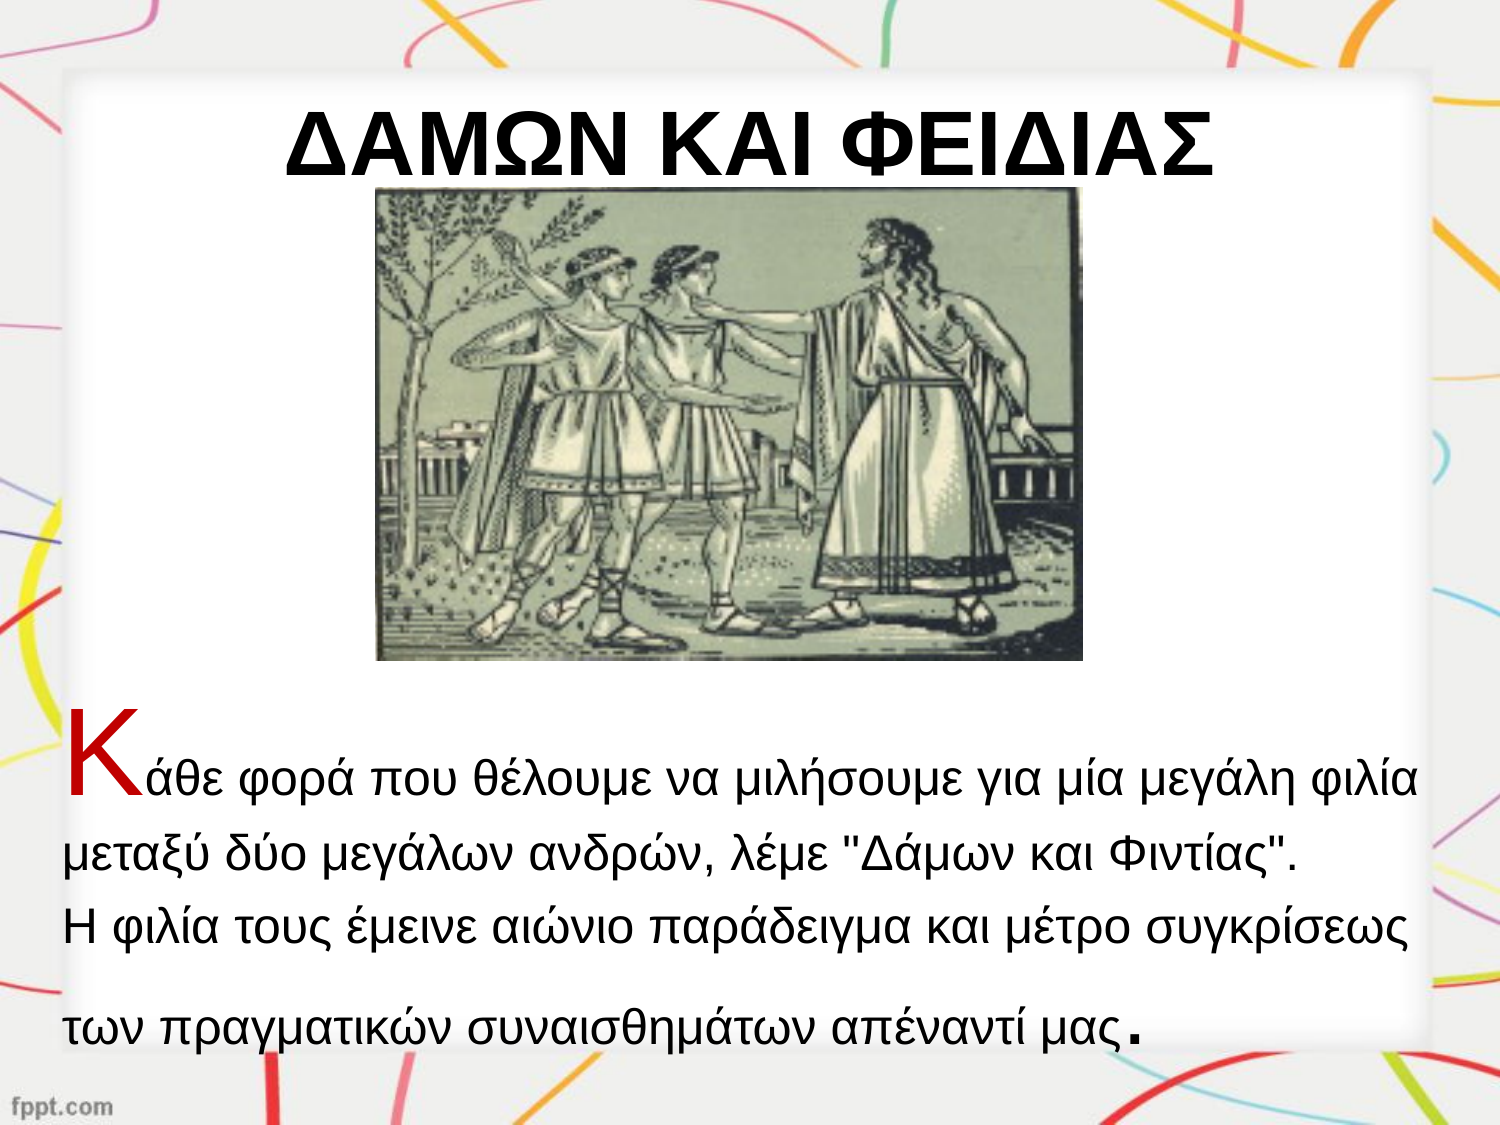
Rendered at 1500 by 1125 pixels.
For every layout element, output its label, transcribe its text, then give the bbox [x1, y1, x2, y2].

title ΔΑΜΩΝ ΚΑΙ ΦΕΙΔΙΑΣ [74, 44, 1426, 233]
text_box Κάθε φορά που θέλουμε να μιλήσουμε για μία μεγάλη φιλία μεταξύ δύο μεγάλων ανδρών, λέμε "Δάμων και Φιντίας". Η φιλία τους έμεινε αιώνιο παράδειγμα και μέτρο συγκρίσεως των πραγματικών συναισθημάτων απέναντί μας. [46, 679, 1442, 1055]
picture [0, 0, 1500, 1125]
